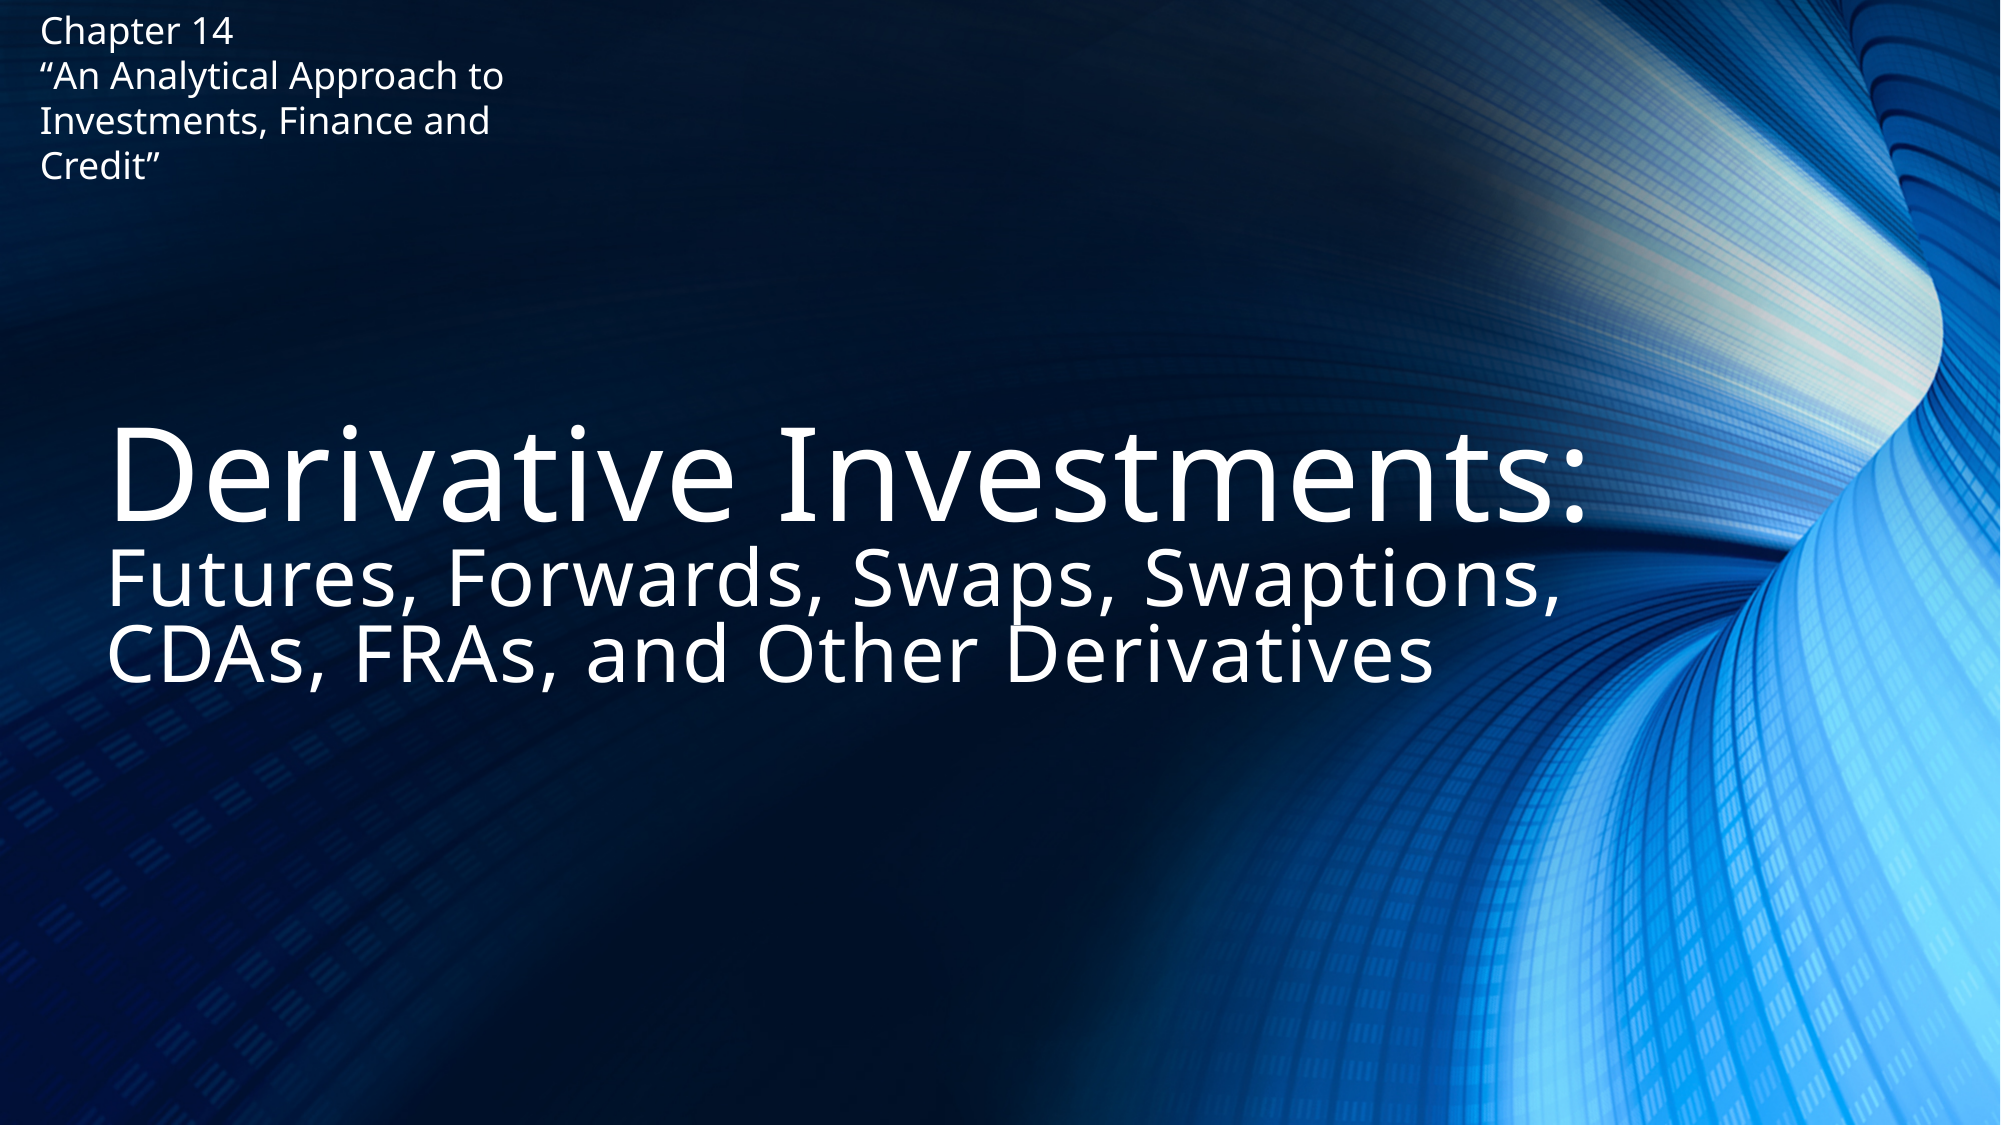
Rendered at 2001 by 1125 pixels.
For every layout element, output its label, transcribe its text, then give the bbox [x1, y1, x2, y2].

title Derivative Investments: Futures, Forwards, Swaps, Swaptions, CDAs, FRAs, and Other Derivatives [90, 397, 1615, 706]
picture [0, 0, 2001, 1125]
text_box Chapter 14 “An Analytical Approach to Investments, Finance and Credit” [24, 0, 600, 195]
